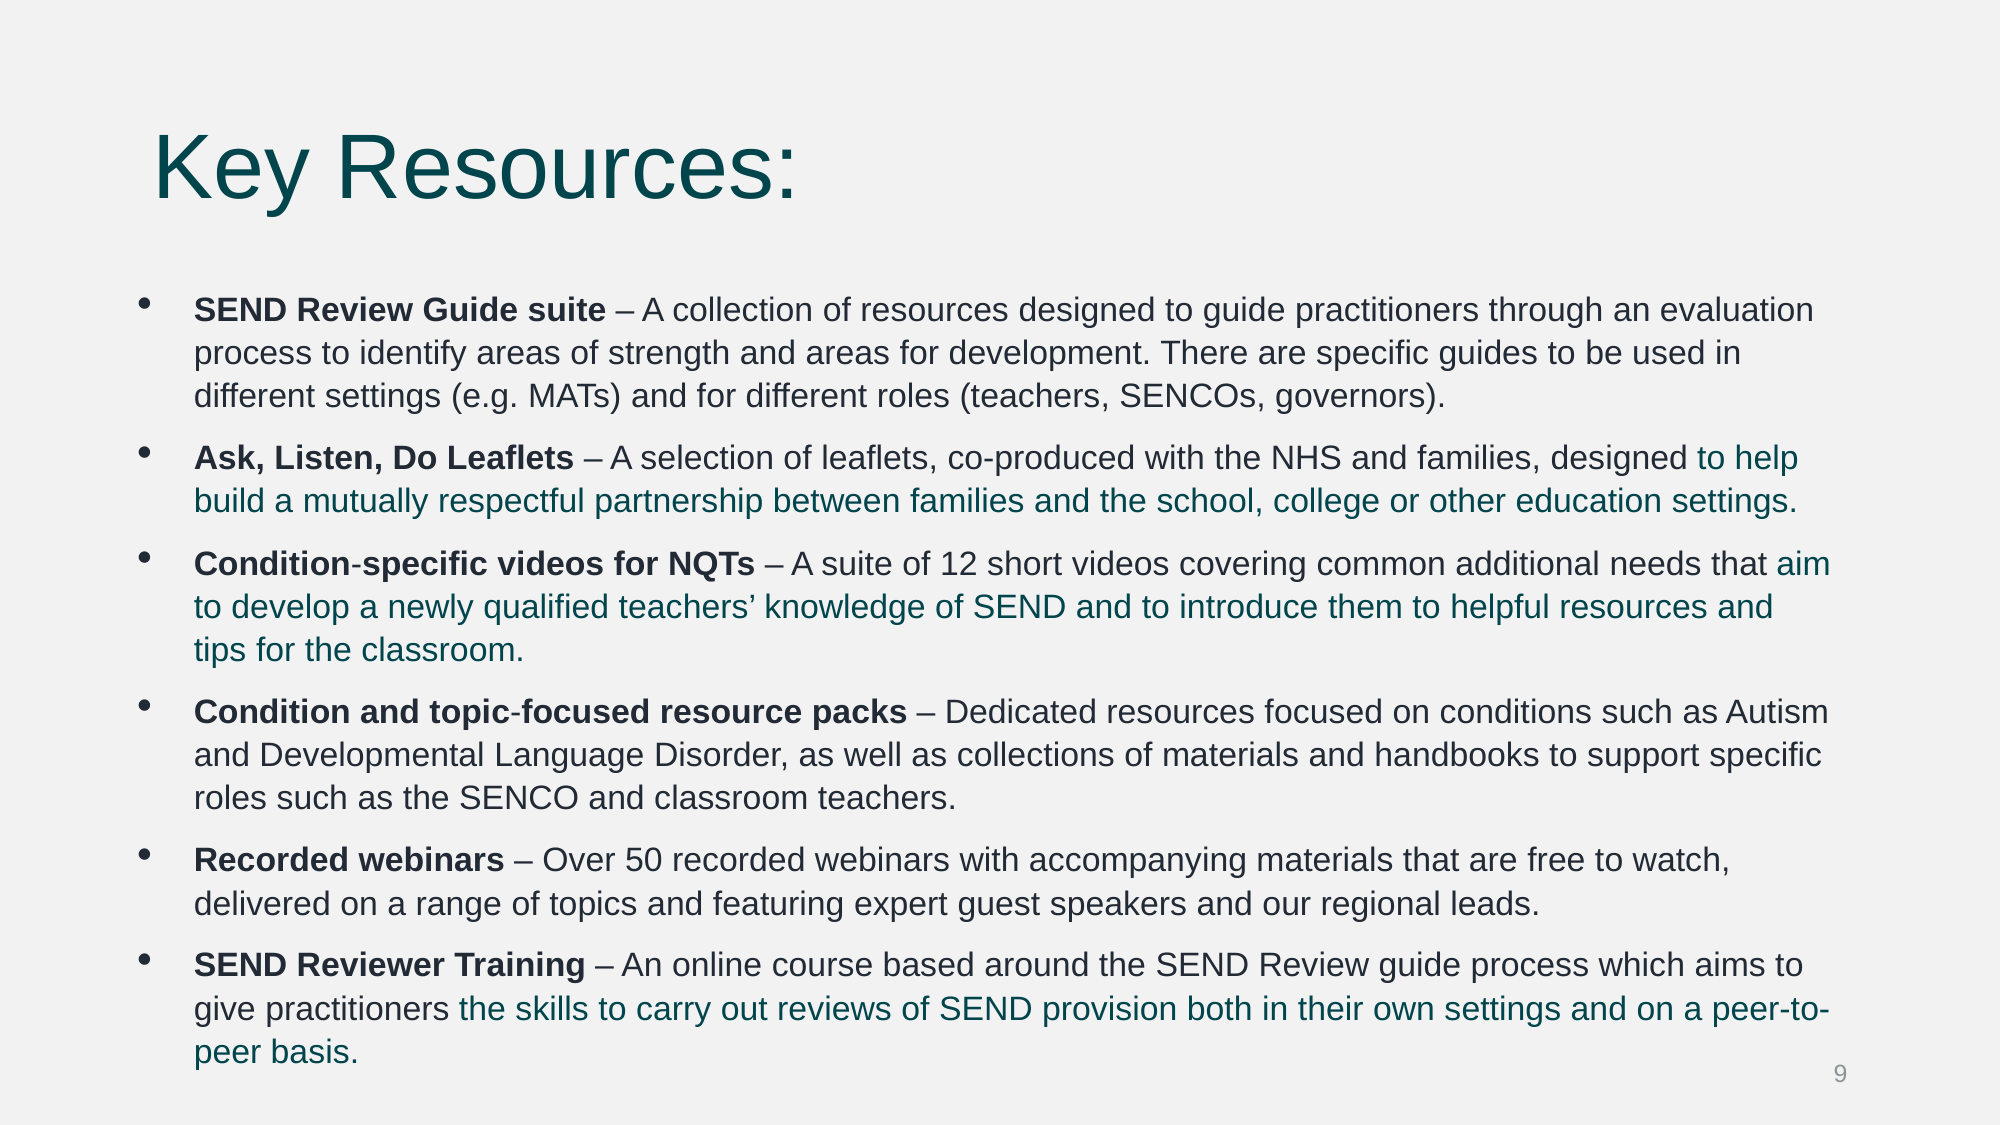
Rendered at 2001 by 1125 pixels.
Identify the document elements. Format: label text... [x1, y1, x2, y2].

list SEND Review Guide suite – A collection of resources designed to guide practitioners through an evaluation process to identify areas of strength and areas for development. There are specific guides to be used in different settings (e.g. MATs) and for different roles (teachers, SENCOs, governors). Ask, Listen, Do Leaflets – A selection of leaflets, co-produced with the NHS and families, designed to help build a mutually respectful partnership between families and the school, college or other education settings. Condition-specific videos for NQTs – A suite of 12 short videos covering common additional needs that aim to develop a newly qualified teachers’ knowledge of SEND and to introduce them to helpful resources and tips for the classroom. Condition and topic-focused resource packs – Dedicated resources focused on conditions such as Autism and Developmental Language Disorder, as well as collections of materials and handbooks to support specific roles such as the SENCO and classroom teachers. Recorded webinars – Over 50 recorded webinars with accompanying materials that are free to watch, delivered on a range of topics and featuring expert guest speakers and our regional leads. SEND Reviewer Training – An online course based around the SEND Review guide process which aims to give practitioners the skills to carry out reviews of SEND provision both in their own settings and on a peer-to-peer basis. [124, 277, 1849, 1081]
slide_number 9 [1412, 1042, 1863, 1103]
title Key Resources: [137, 59, 1863, 278]
